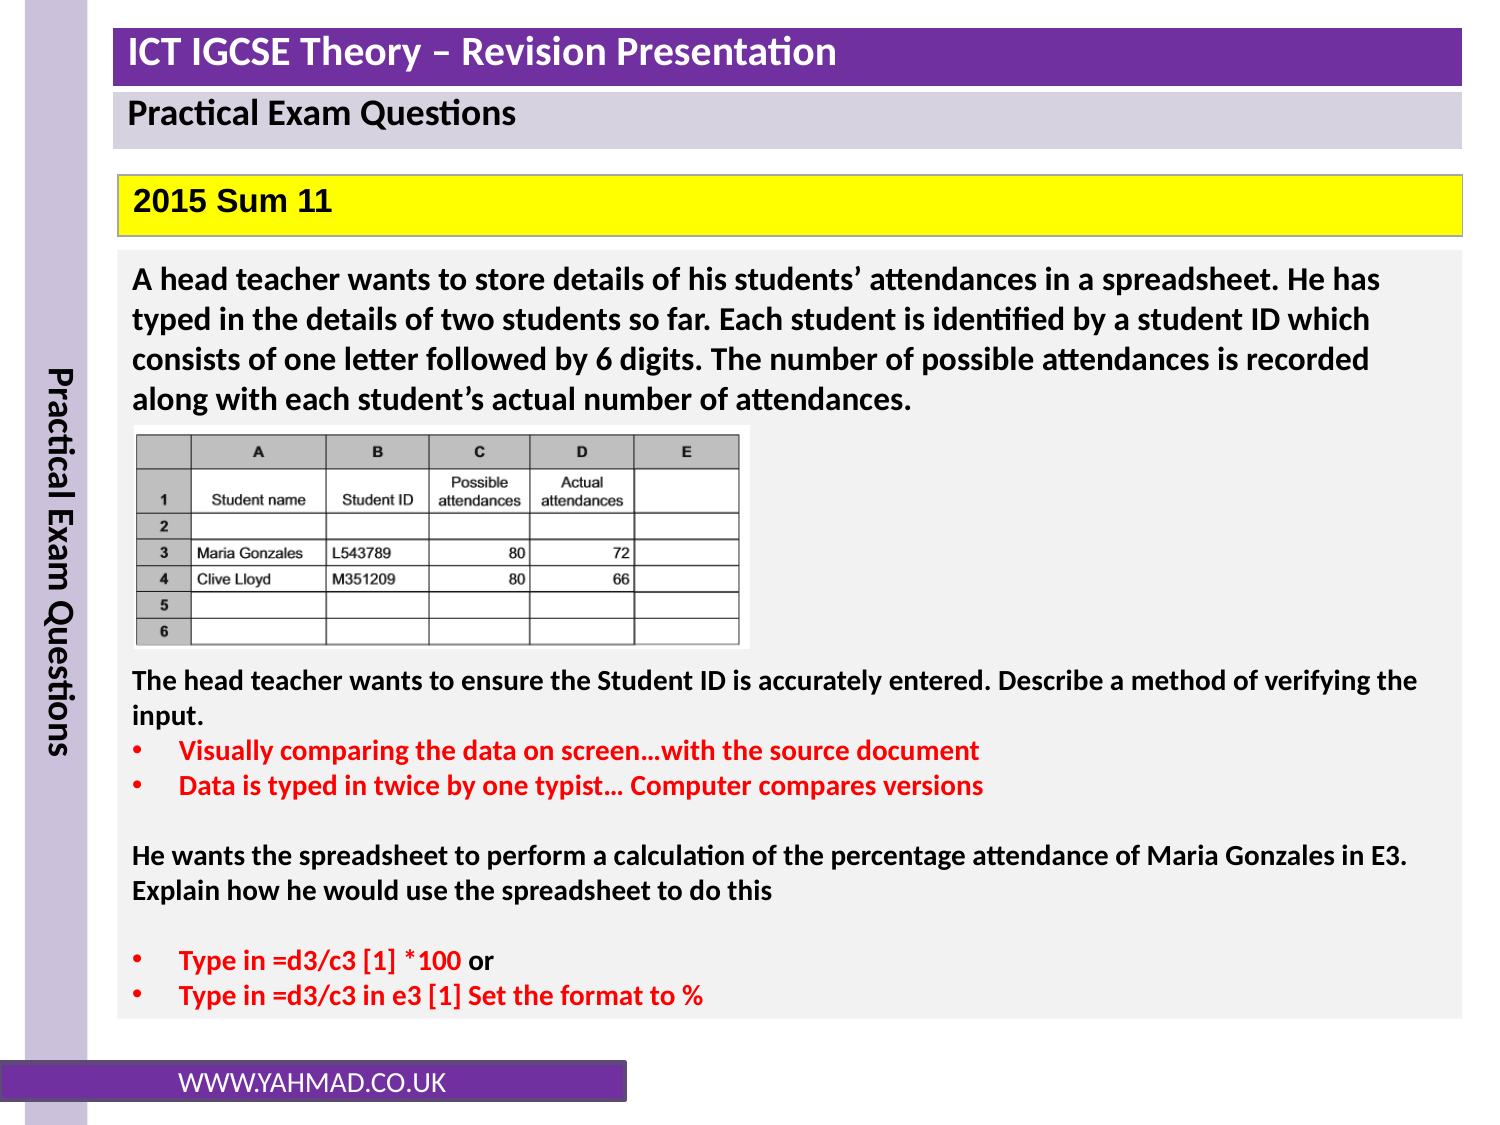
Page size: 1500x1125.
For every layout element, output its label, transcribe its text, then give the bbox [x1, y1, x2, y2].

picture [133, 424, 751, 650]
table_header 2015 Sum 11 [119, 176, 1462, 235]
text_box A head teacher wants to store details of his students’ attendances in a spreadsheet. He has typed in the details of two students so far. Each student is identified by a student ID which consists of one letter followed by 6 digits. The number of possible attendances is recorded along with each student’s actual number of attendances. The head teacher wants to ensure the Student ID is accurately entered. Describe a method of verifying the input. Visually comparing the data on screen…with the source document Data is typed in twice by one typist… Computer compares versions He wants the spreadsheet to perform a calculation of the percentage attendance of Maria Gonzales in E3. Explain how he would use the spreadsheet to do this Type in =d3/c3 [1] *100 or Type in =d3/c3 in e3 [1] Set the format to % [117, 249, 1463, 1019]
